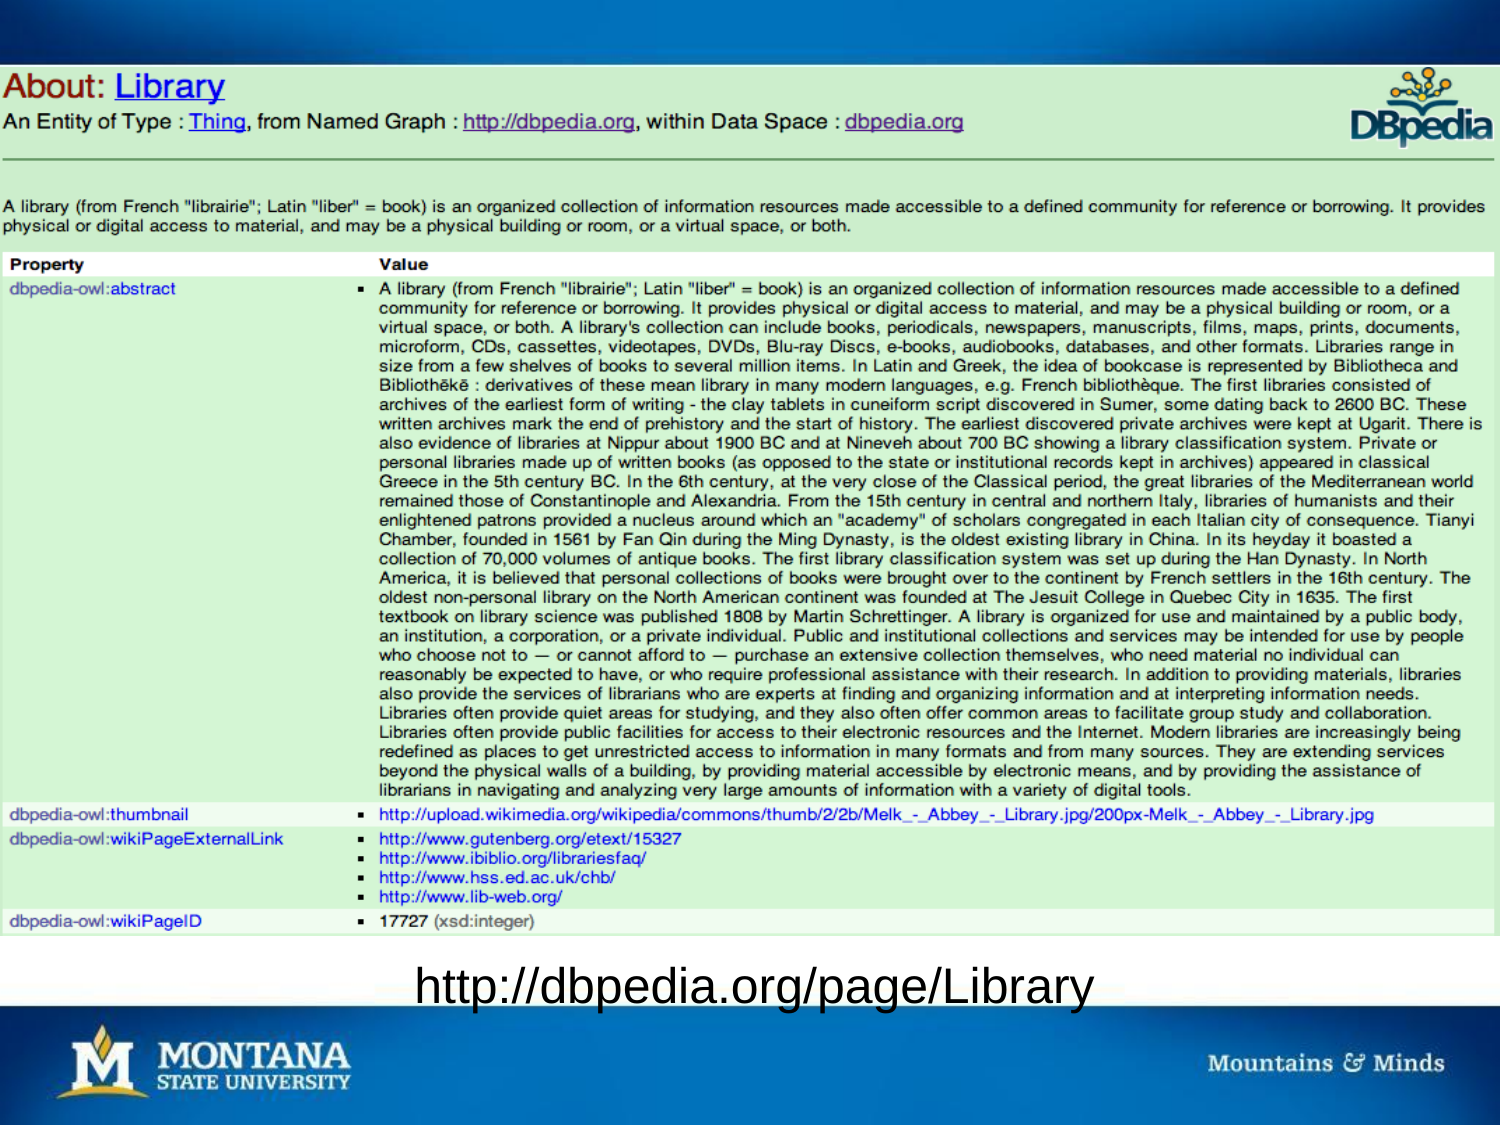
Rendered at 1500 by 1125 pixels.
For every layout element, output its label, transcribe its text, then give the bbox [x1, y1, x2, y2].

picture [0, 1007, 1500, 1125]
text_box http://dbpedia.org/page/Library [0, 942, 1500, 1007]
picture [0, 0, 1500, 938]
